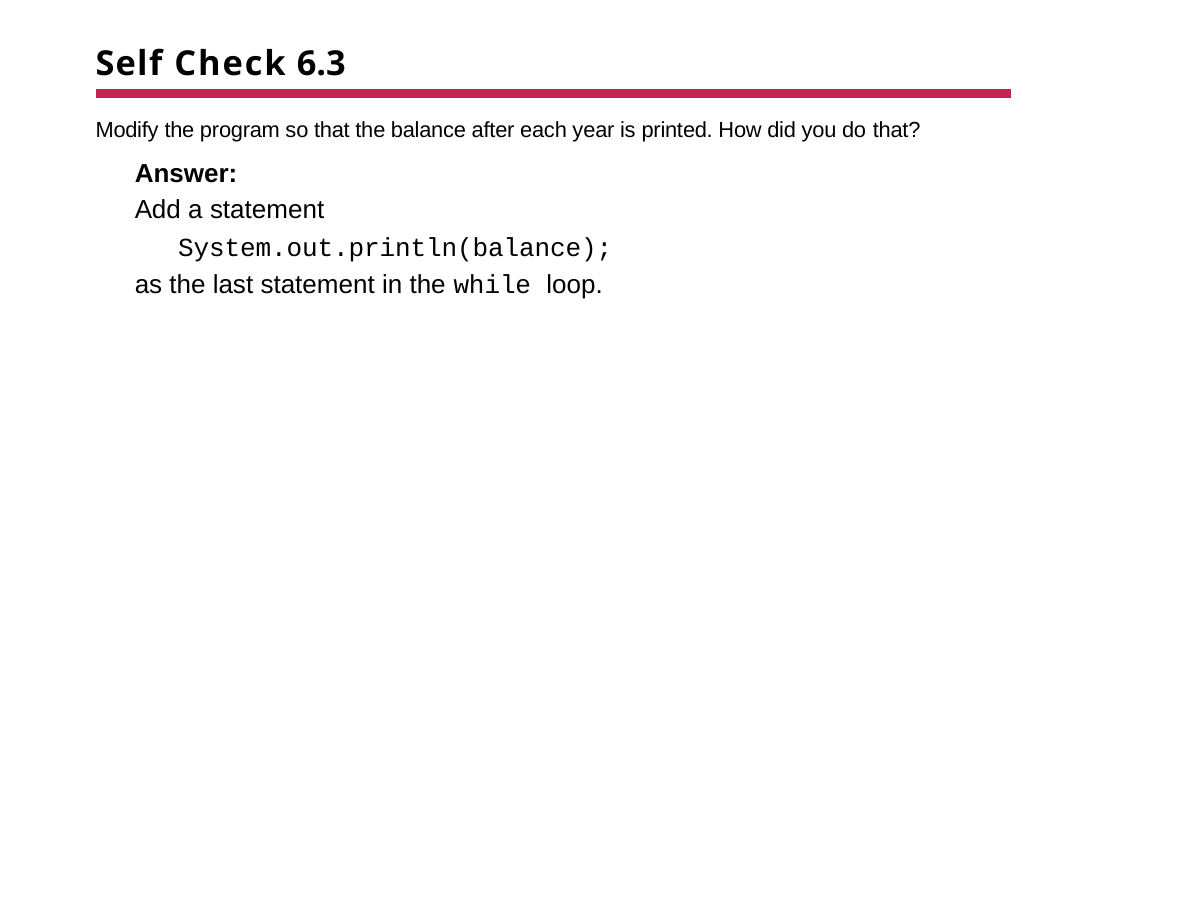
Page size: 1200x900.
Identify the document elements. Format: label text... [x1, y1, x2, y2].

title Self Check 6.3 [93, 40, 1107, 192]
text_box Modify the program so that the balance after each year is printed. How did you do that? Answer: Add a statement System.out.println(balance); as the last statement in the while loop. [93, 115, 937, 299]
